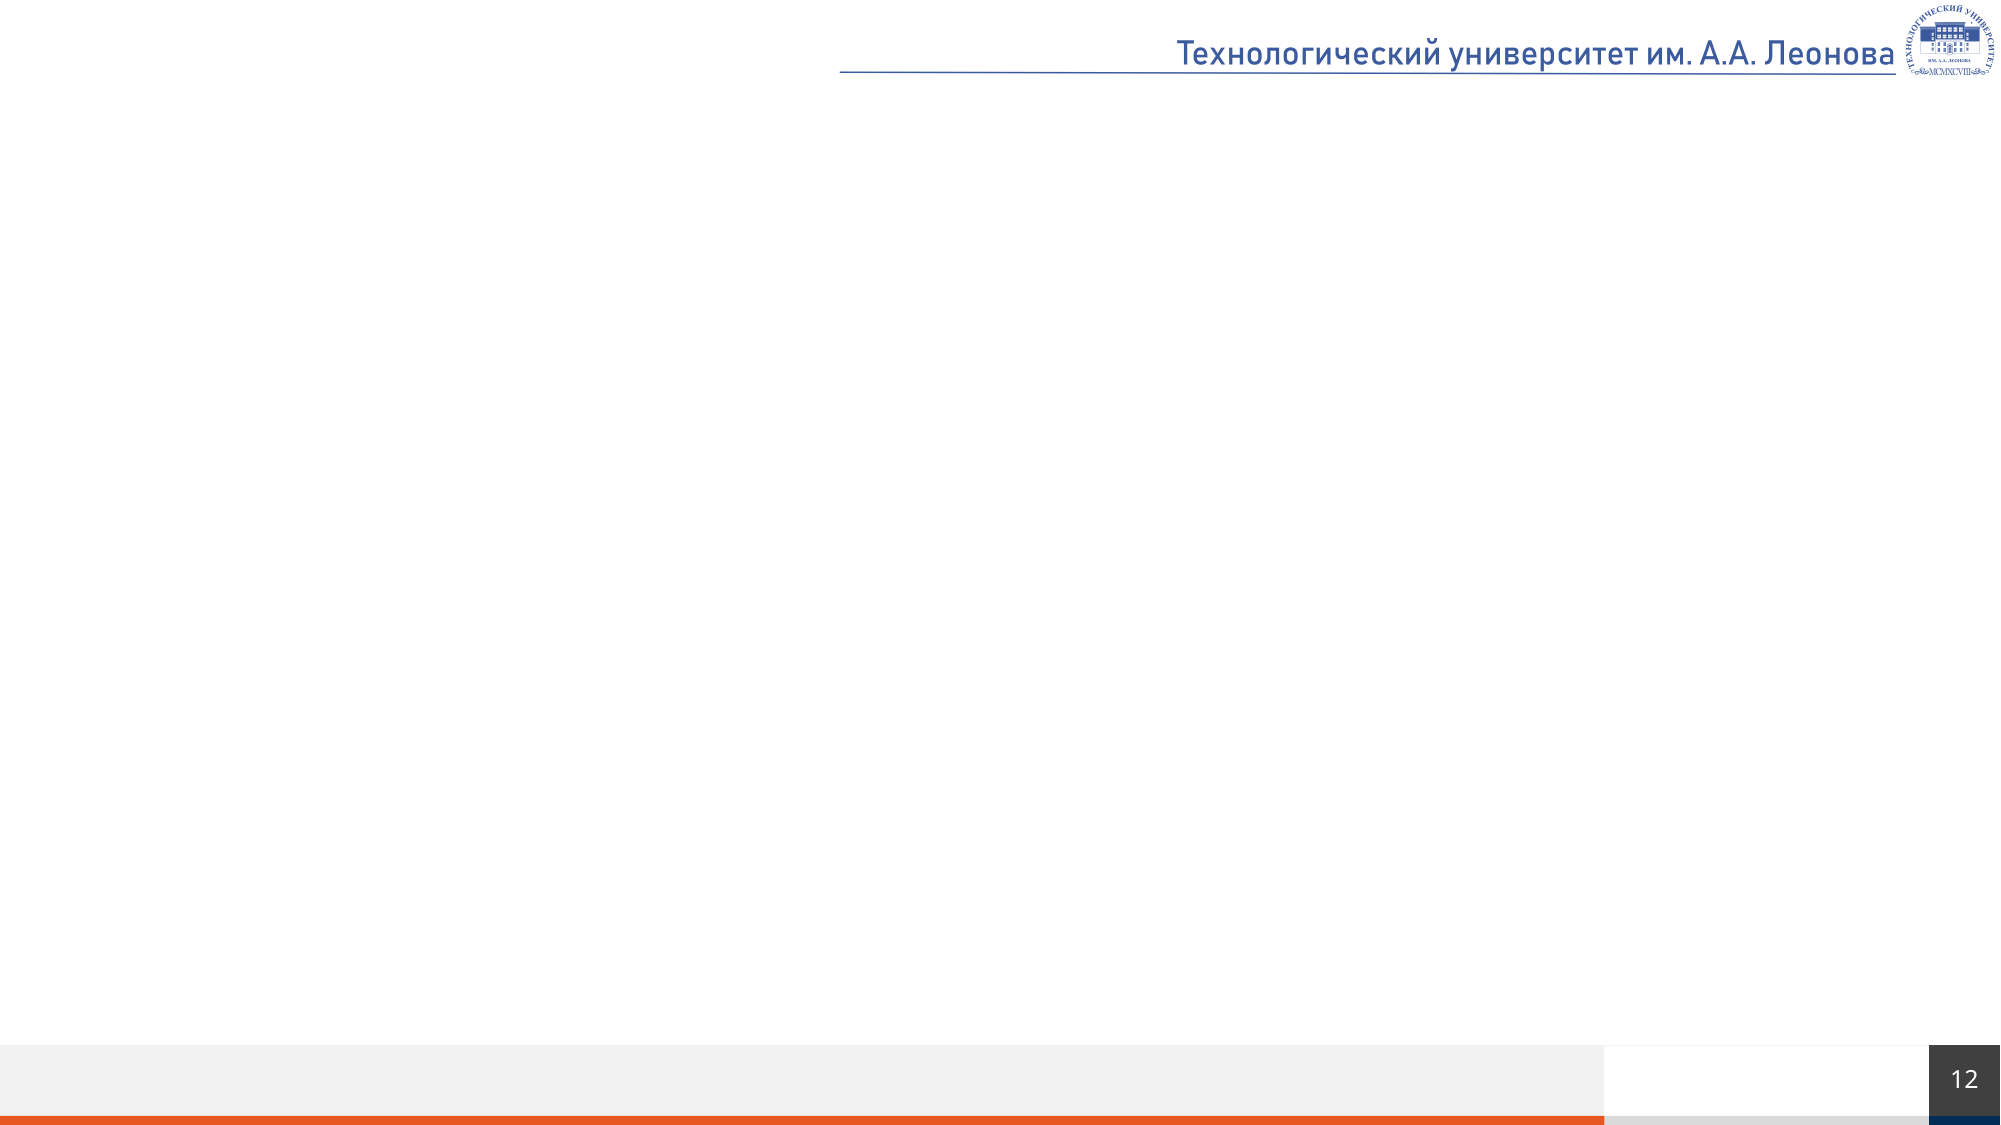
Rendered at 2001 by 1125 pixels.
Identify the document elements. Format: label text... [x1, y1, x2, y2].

picture [823, 0, 2001, 112]
slide_number 12 [1929, 1045, 2000, 1116]
